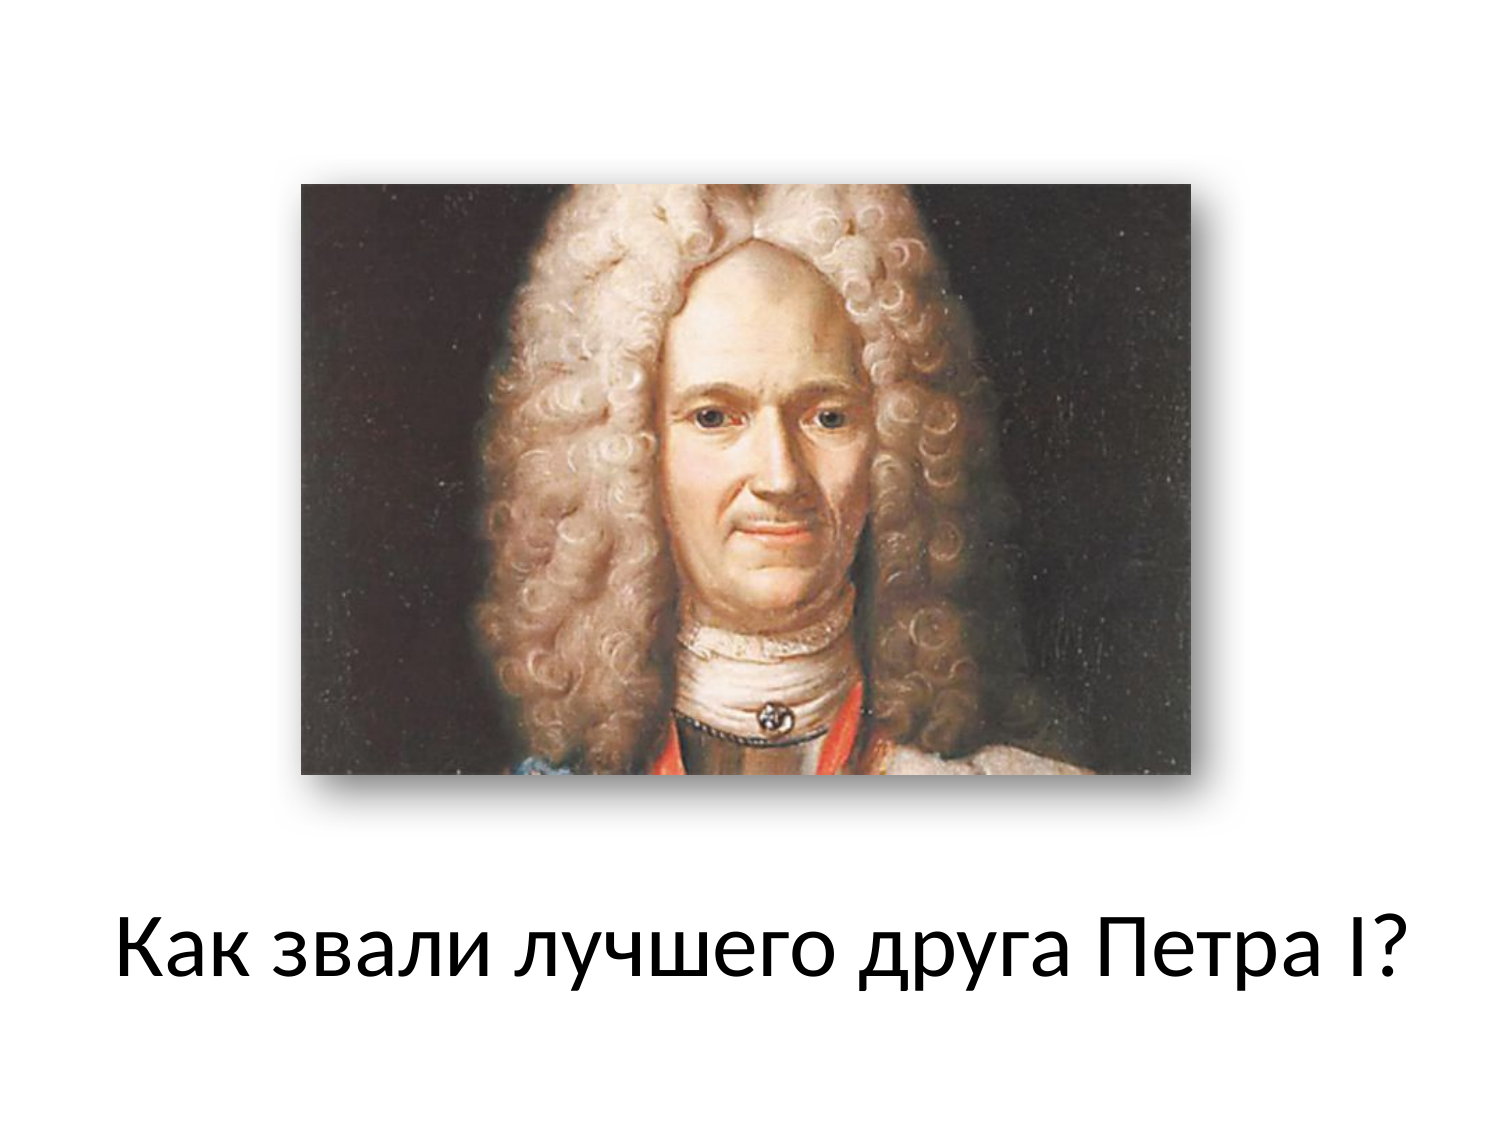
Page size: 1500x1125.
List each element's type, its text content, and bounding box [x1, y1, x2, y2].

title Как звали лучшего друга Петра I? [88, 846, 1439, 1034]
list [300, 184, 1191, 776]
